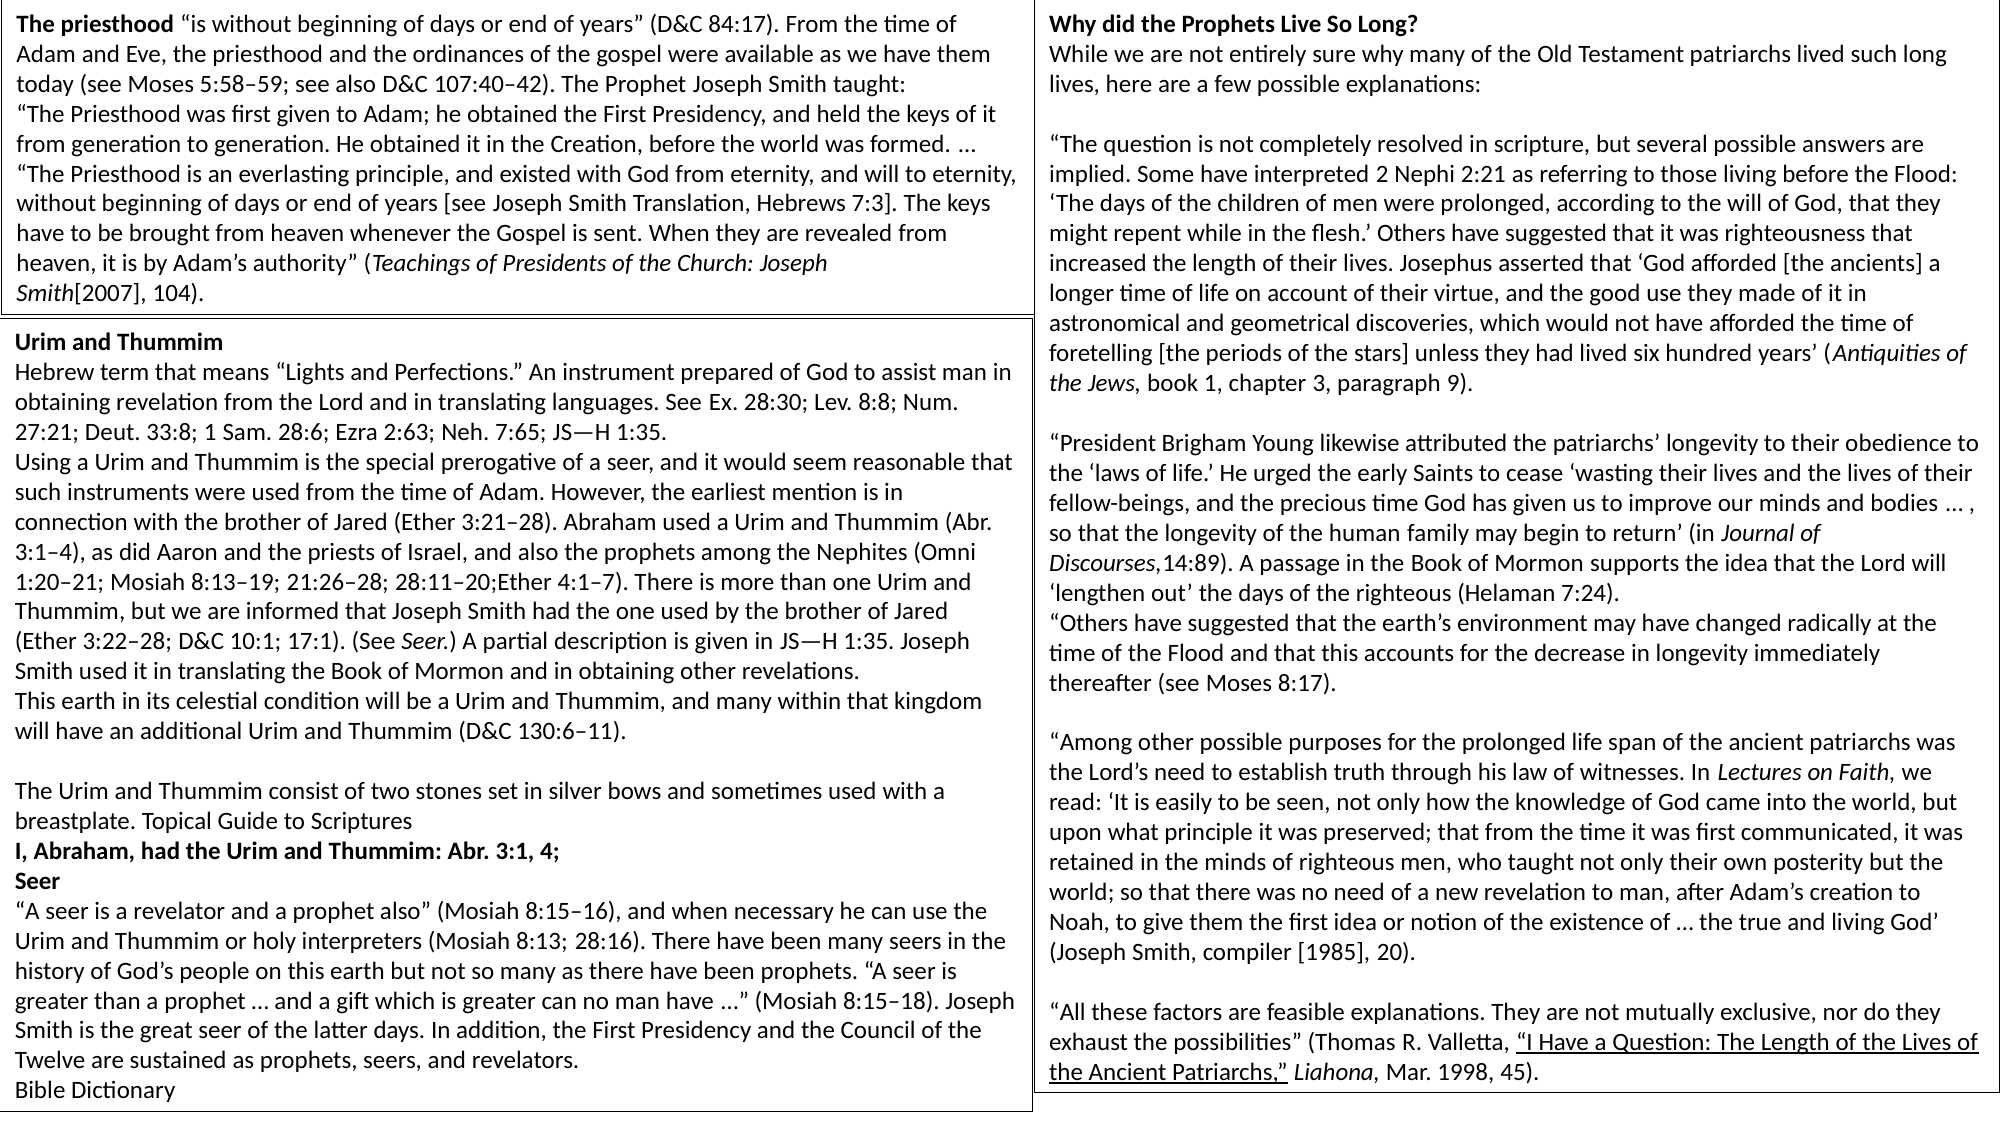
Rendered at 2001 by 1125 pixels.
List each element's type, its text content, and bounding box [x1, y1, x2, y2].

text_box Urim and Thummim Hebrew term that means “Lights and Perfections.” An instrument prepared of God to assist man in obtaining revelation from the Lord and in translating languages. See Ex. 28:30; Lev. 8:8; Num. 27:21; Deut. 33:8; 1 Sam. 28:6; Ezra 2:63; Neh. 7:65; JS—H 1:35. Using a Urim and Thummim is the special prerogative of a seer, and it would seem reasonable that such instruments were used from the time of Adam. However, the earliest mention is in connection with the brother of Jared (Ether 3:21–28). Abraham used a Urim and Thummim (Abr. 3:1–4), as did Aaron and the priests of Israel, and also the prophets among the Nephites (Omni 1:20–21; Mosiah 8:13–19; 21:26–28; 28:11–20;Ether 4:1–7). There is more than one Urim and Thummim, but we are informed that Joseph Smith had the one used by the brother of Jared (Ether 3:22–28; D&C 10:1; 17:1). (See Seer.) A partial description is given in JS—H 1:35. Joseph Smith used it in translating the Book of Mormon and in obtaining other revelations. This earth in its celestial condition will be a Urim and Thummim, and many within that kingdom will have an additional Urim and Thummim (D&C 130:6–11). The Urim and Thummim consist of two stones set in silver bows and sometimes used with a breastplate. Topical Guide to Scriptures I, Abraham, had the Urim and Thummim: Abr. 3:1, 4; Seer “A seer is a revelator and a prophet also” (Mosiah 8:15–16), and when necessary he can use the Urim and Thummim or holy interpreters (Mosiah 8:13; 28:16). There have been many seers in the history of God’s people on this earth but not so many as there have been prophets. “A seer is greater than a prophet … and a gift which is greater can no man have …” (Mosiah 8:15–18). Joseph Smith is the great seer of the latter days. In addition, the First Presidency and the Council of the Twelve are sustained as prophets, seers, and revelators. Bible Dictionary [0, 318, 1033, 1112]
text_box The priesthood “is without beginning of days or end of years” (D&C 84:17). From the time of Adam and Eve, the priesthood and the ordinances of the gospel were available as we have them today (see Moses 5:58–59; see also D&C 107:40–42). The Prophet Joseph Smith taught: “The Priesthood was first given to Adam; he obtained the First Presidency, and held the keys of it from generation to generation. He obtained it in the Creation, before the world was formed. … “The Priesthood is an everlasting principle, and existed with God from eternity, and will to eternity, without beginning of days or end of years [see Joseph Smith Translation, Hebrews 7:3]. The keys have to be brought from heaven whenever the Gospel is sent. When they are revealed from heaven, it is by Adam’s authority” (Teachings of Presidents of the Church: Joseph Smith[2007], 104). [1, 0, 1034, 315]
text_box Why did the Prophets Live So Long? While we are not entirely sure why many of the Old Testament patriarchs lived such long lives, here are a few possible explanations: “The question is not completely resolved in scripture, but several possible answers are implied. Some have interpreted 2 Nephi 2:21 as referring to those living before the Flood: ‘The days of the children of men were prolonged, according to the will of God, that they might repent while in the flesh.’ Others have suggested that it was righteousness that increased the length of their lives. Josephus asserted that ‘God afforded [the ancients] a longer time of life on account of their virtue, and the good use they made of it in astronomical and geometrical discoveries, which would not have afforded the time of foretelling [the periods of the stars] unless they had lived six hundred years’ (Antiquities of the Jews, book 1, chapter 3, paragraph 9). “President Brigham Young likewise attributed the patriarchs’ longevity to their obedience to the ‘laws of life.’ He urged the early Saints to cease ‘wasting their lives and the lives of their fellow-beings, and the precious time God has given us to improve our minds and bodies … , so that the longevity of the human family may begin to return’ (in Journal of Discourses,14:89). A passage in the Book of Mormon supports the idea that the Lord will ‘lengthen out’ the days of the righteous (Helaman 7:24). “Others have suggested that the earth’s environment may have changed radically at the time of the Flood and that this accounts for the decrease in longevity immediately thereafter (see Moses 8:17). “Among other possible purposes for the prolonged life span of the ancient patriarchs was the Lord’s need to establish truth through his law of witnesses. In Lectures on Faith, we read: ‘It is easily to be seen, not only how the knowledge of God came into the world, but upon what principle it was preserved; that from the time it was first communicated, it was retained in the minds of righteous men, who taught not only their own posterity but the world; so that there was no need of a new revelation to man, after Adam’s creation to Noah, to give them the first idea or notion of the existence of … the true and living God’ (Joseph Smith, compiler [1985], 20). “All these factors are feasible explanations. They are not mutually exclusive, nor do they exhaust the possibilities” (Thomas R. Valletta, “I Have a Question: The Length of the Lives of the Ancient Patriarchs,” Liahona, Mar. 1998, 45). [1034, 0, 2000, 1093]
